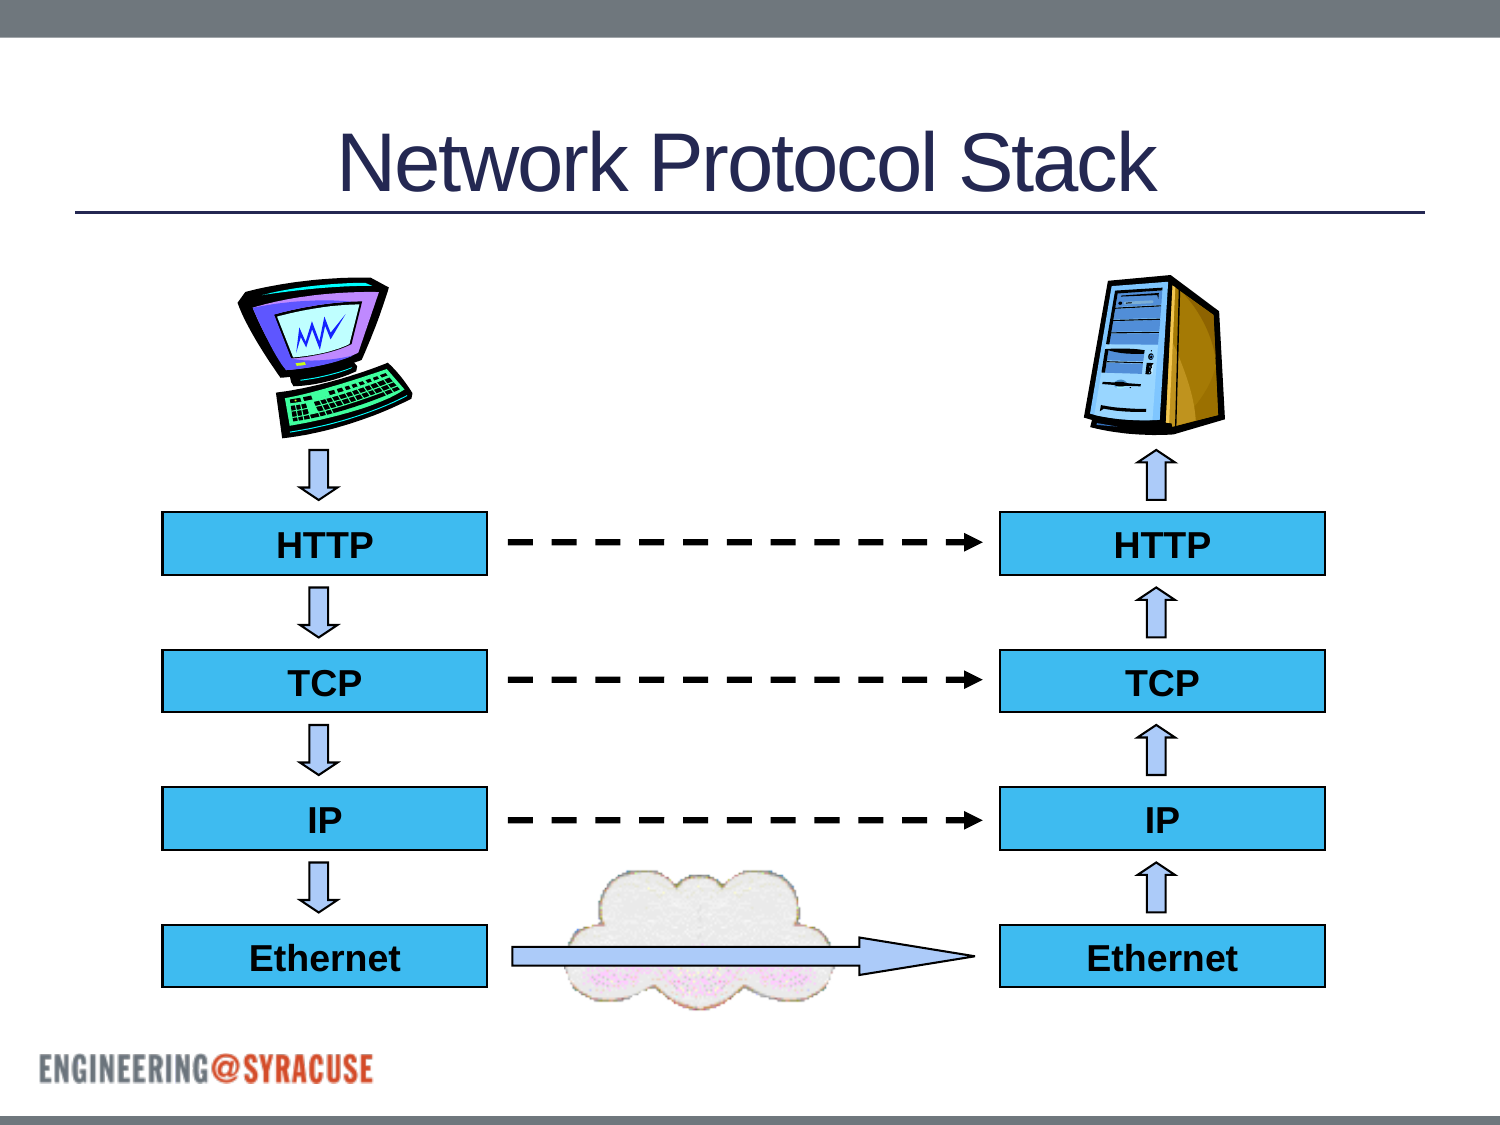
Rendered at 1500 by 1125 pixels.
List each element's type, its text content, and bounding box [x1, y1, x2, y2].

picture [1083, 274, 1226, 438]
text_box [1137, 724, 1176, 775]
text_box IP [999, 787, 1325, 850]
text_box [300, 450, 338, 501]
text_box IP [162, 787, 488, 850]
text_box [300, 862, 338, 913]
text_box Ethernet [162, 924, 488, 988]
text_box [1137, 587, 1176, 638]
text_box [1137, 449, 1176, 500]
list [563, 862, 838, 1020]
text_box [512, 946, 560, 966]
picture [237, 274, 413, 439]
text_box TCP [162, 649, 488, 713]
picture [39, 1053, 374, 1084]
text_box TCP [999, 649, 1325, 713]
text_box [300, 725, 338, 776]
text_box HTTP [162, 512, 488, 575]
text_box [300, 587, 338, 638]
title Network Protocol Stack [70, 76, 1425, 239]
text_box [1137, 862, 1176, 913]
text_box HTTP [999, 512, 1325, 575]
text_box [507, 541, 984, 821]
text_box [846, 937, 975, 976]
text_box Ethernet [999, 924, 1325, 988]
